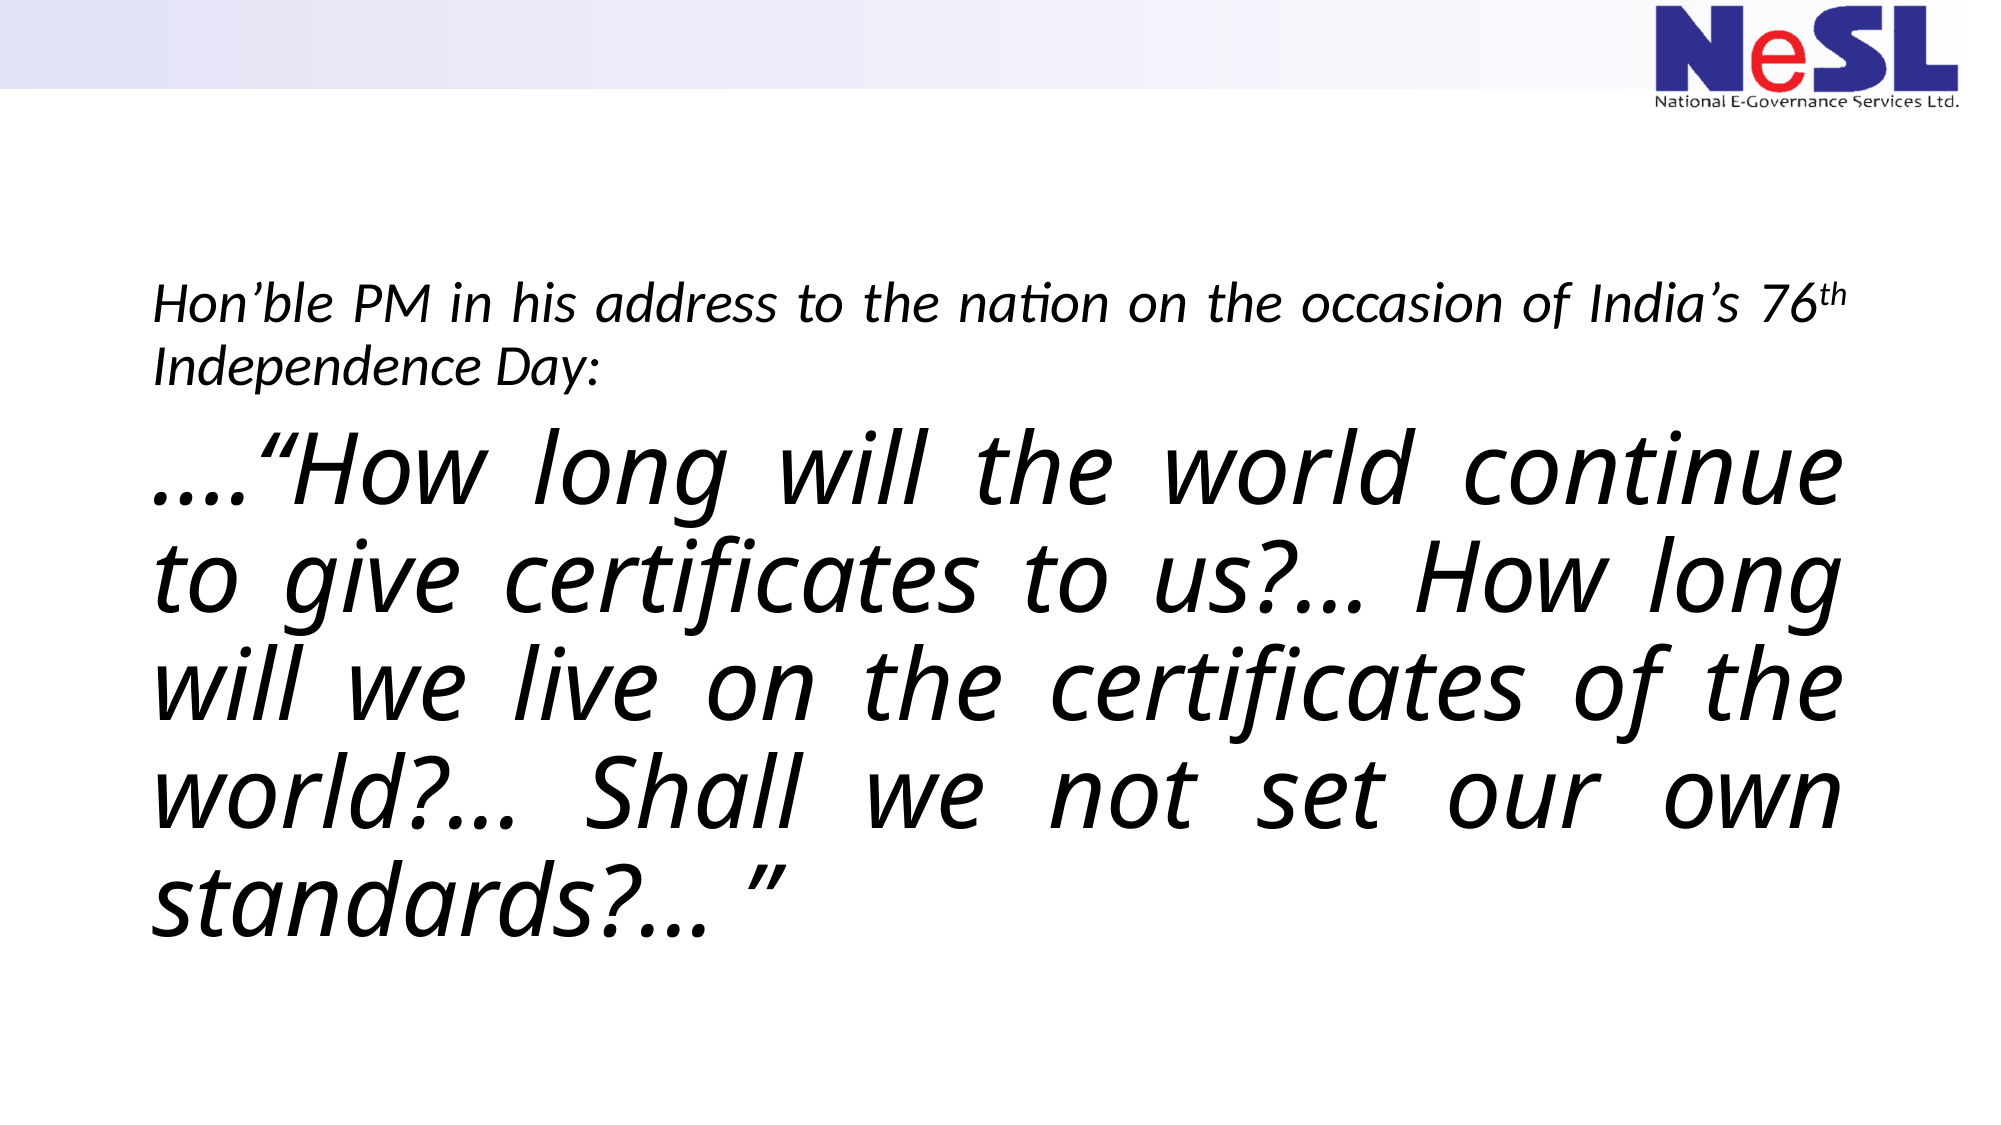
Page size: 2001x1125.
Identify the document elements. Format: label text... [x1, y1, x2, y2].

picture [1649, 2, 1963, 110]
list Hon’ble PM in his address to the nation on the occasion of India’s 76th Independence Day: ….“How long will the world continue to give certificates to us?... How long will we live on the certificates of the world?... Shall we not set our own standards?... ” [137, 173, 1863, 1014]
